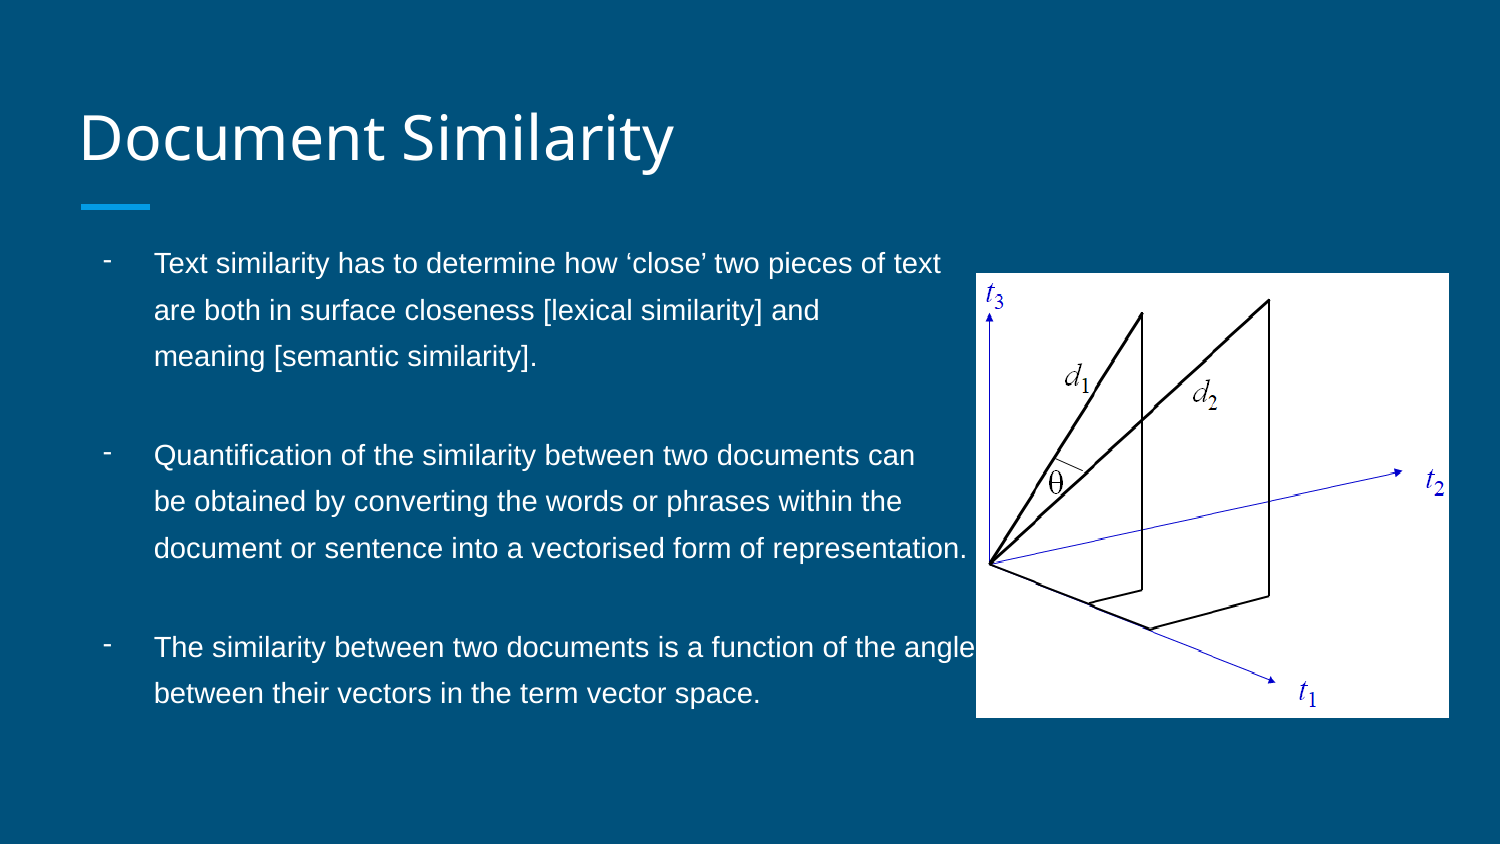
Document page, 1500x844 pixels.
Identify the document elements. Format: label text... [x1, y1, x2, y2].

title Document Similarity [63, 75, 1437, 188]
list Text similarity has to determine how ‘close’ two pieces of text are both in surface closeness [lexical similarity] and meaning [semantic similarity]. Quantification of the similarity between two documents can be obtained by converting the words or phrases within the document or sentence into a vectorised form of representation. The similarity between two documents is a function of the angle between their vectors in the term vector space. [63, 244, 1437, 750]
picture [977, 274, 1448, 717]
